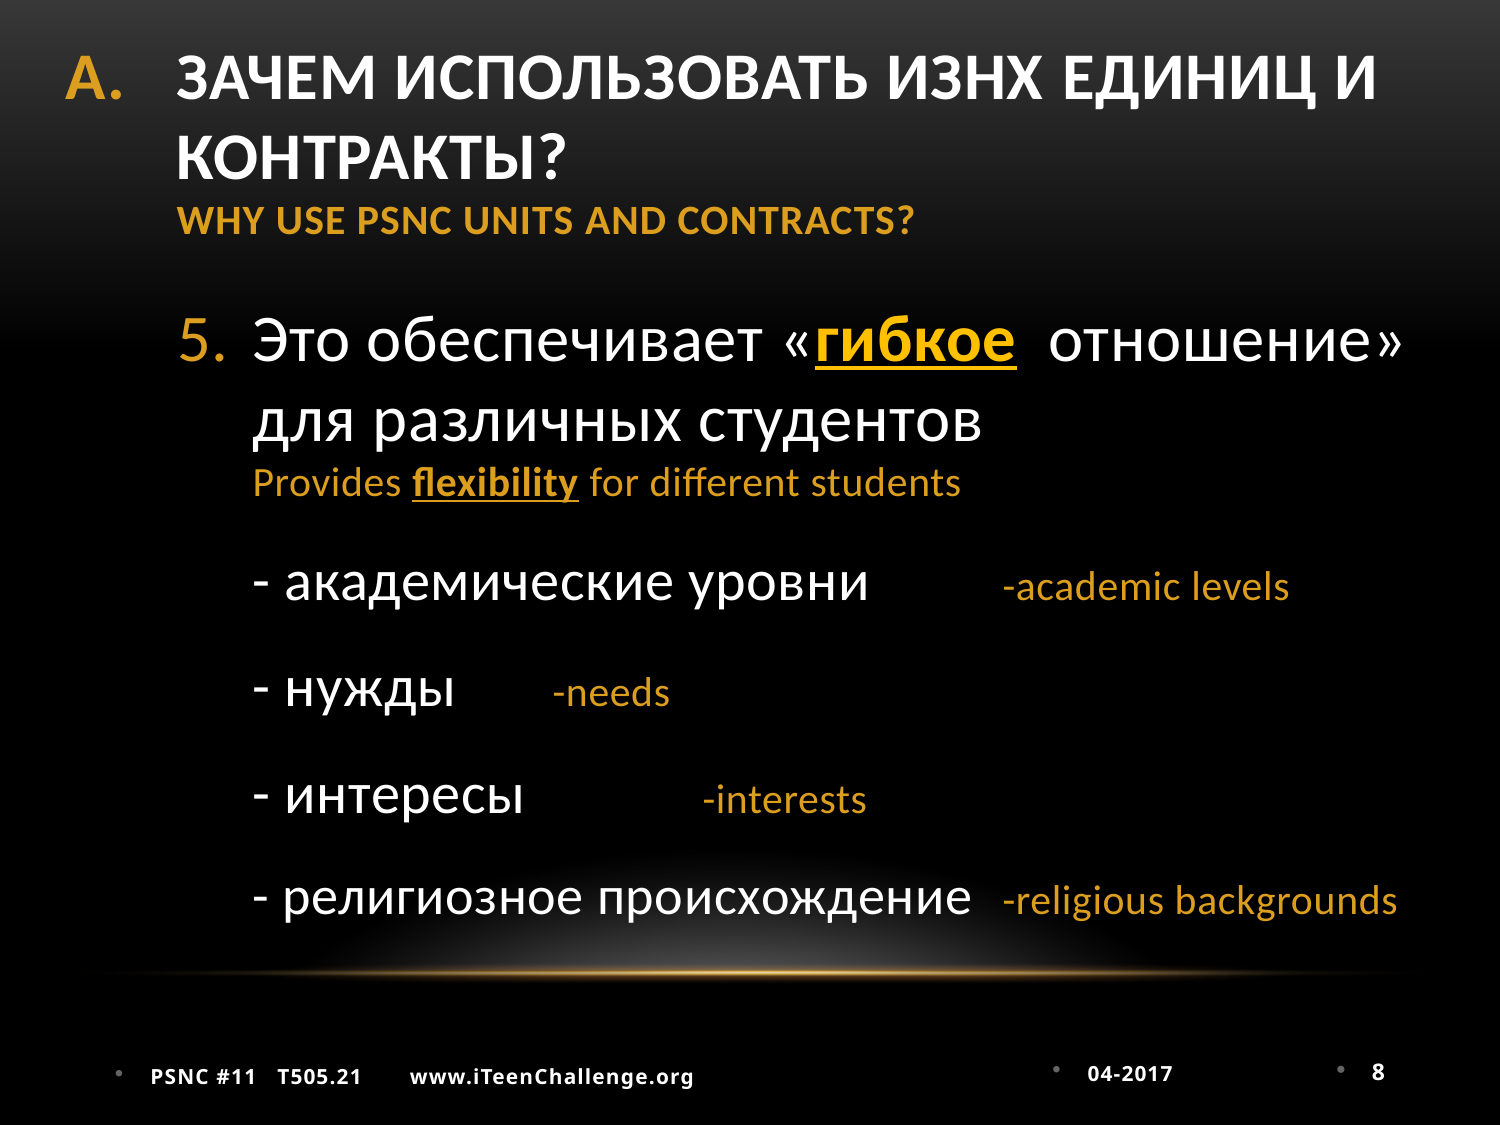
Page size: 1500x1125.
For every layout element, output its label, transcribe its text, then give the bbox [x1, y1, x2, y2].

footer PSNC #11 T505.21 www.iTeenChallenge.org [99, 1050, 900, 1103]
title A. ЗАЧЕМ ИСПОЛЬЗОВАТЬ ИЗНХ ЕДИНИЦ И КОНТРАКТЫ? WHY USE PSNC UNITS AND CONTRACTS? [50, 0, 1463, 250]
list 5. Это обеспечивает «гибкое отношение» для различных студентов Provides flexibility for different students - академические уровни -academic levels - нужды -needs - интересы -interests - религиозное происхождение -religious backgrounds [162, 287, 1500, 1013]
slide_number 8 [1237, 1042, 1400, 1103]
picture [0, 0, 1500, 1125]
slide_number 04-2017 [937, 1042, 1188, 1103]
